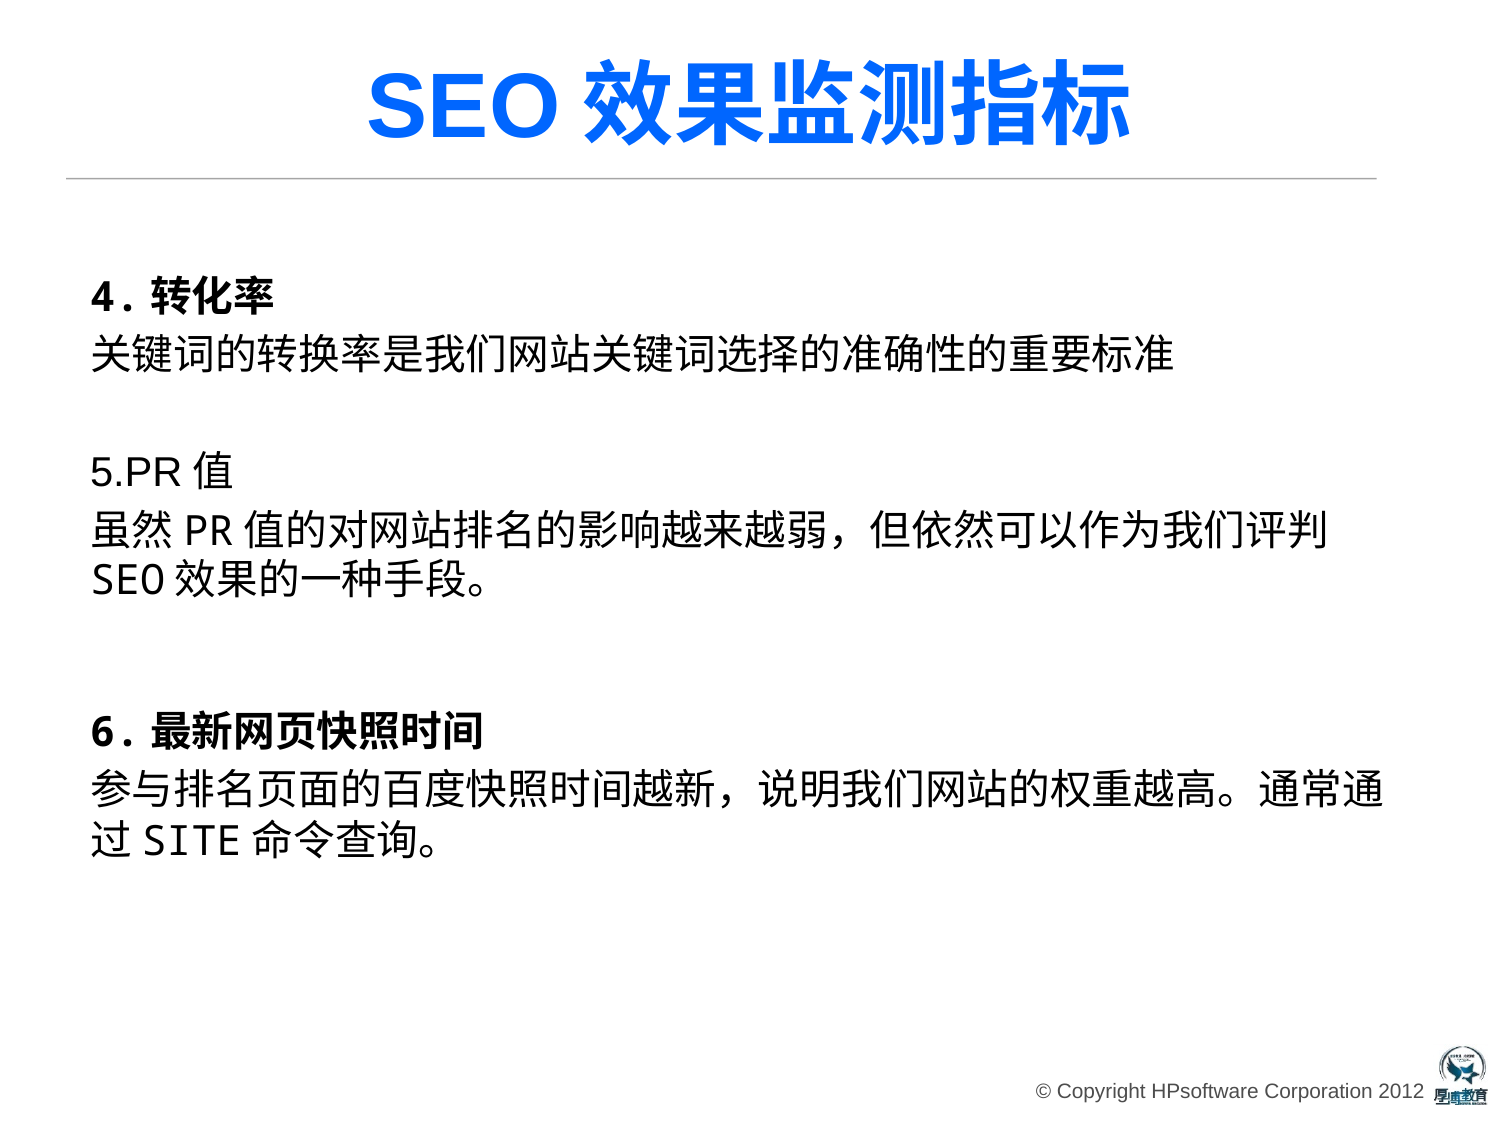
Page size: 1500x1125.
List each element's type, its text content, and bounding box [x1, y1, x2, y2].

list 4.转化率 关键词的转换率是我们网站关键词选择的准确性的重要标准 5.PR值 虽然PR值的对网站排名的影响越来越弱，但依然可以作为我们评判SEO效果的一种手段。 6.最新网页快照时间 参与排名页面的百度快照时间越新，说明我们网站的权重越高。通常通过SITE命令查询。 [75, 262, 1425, 1005]
title SEO效果监测指标 [75, 7, 1425, 195]
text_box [985, 1043, 1489, 1112]
